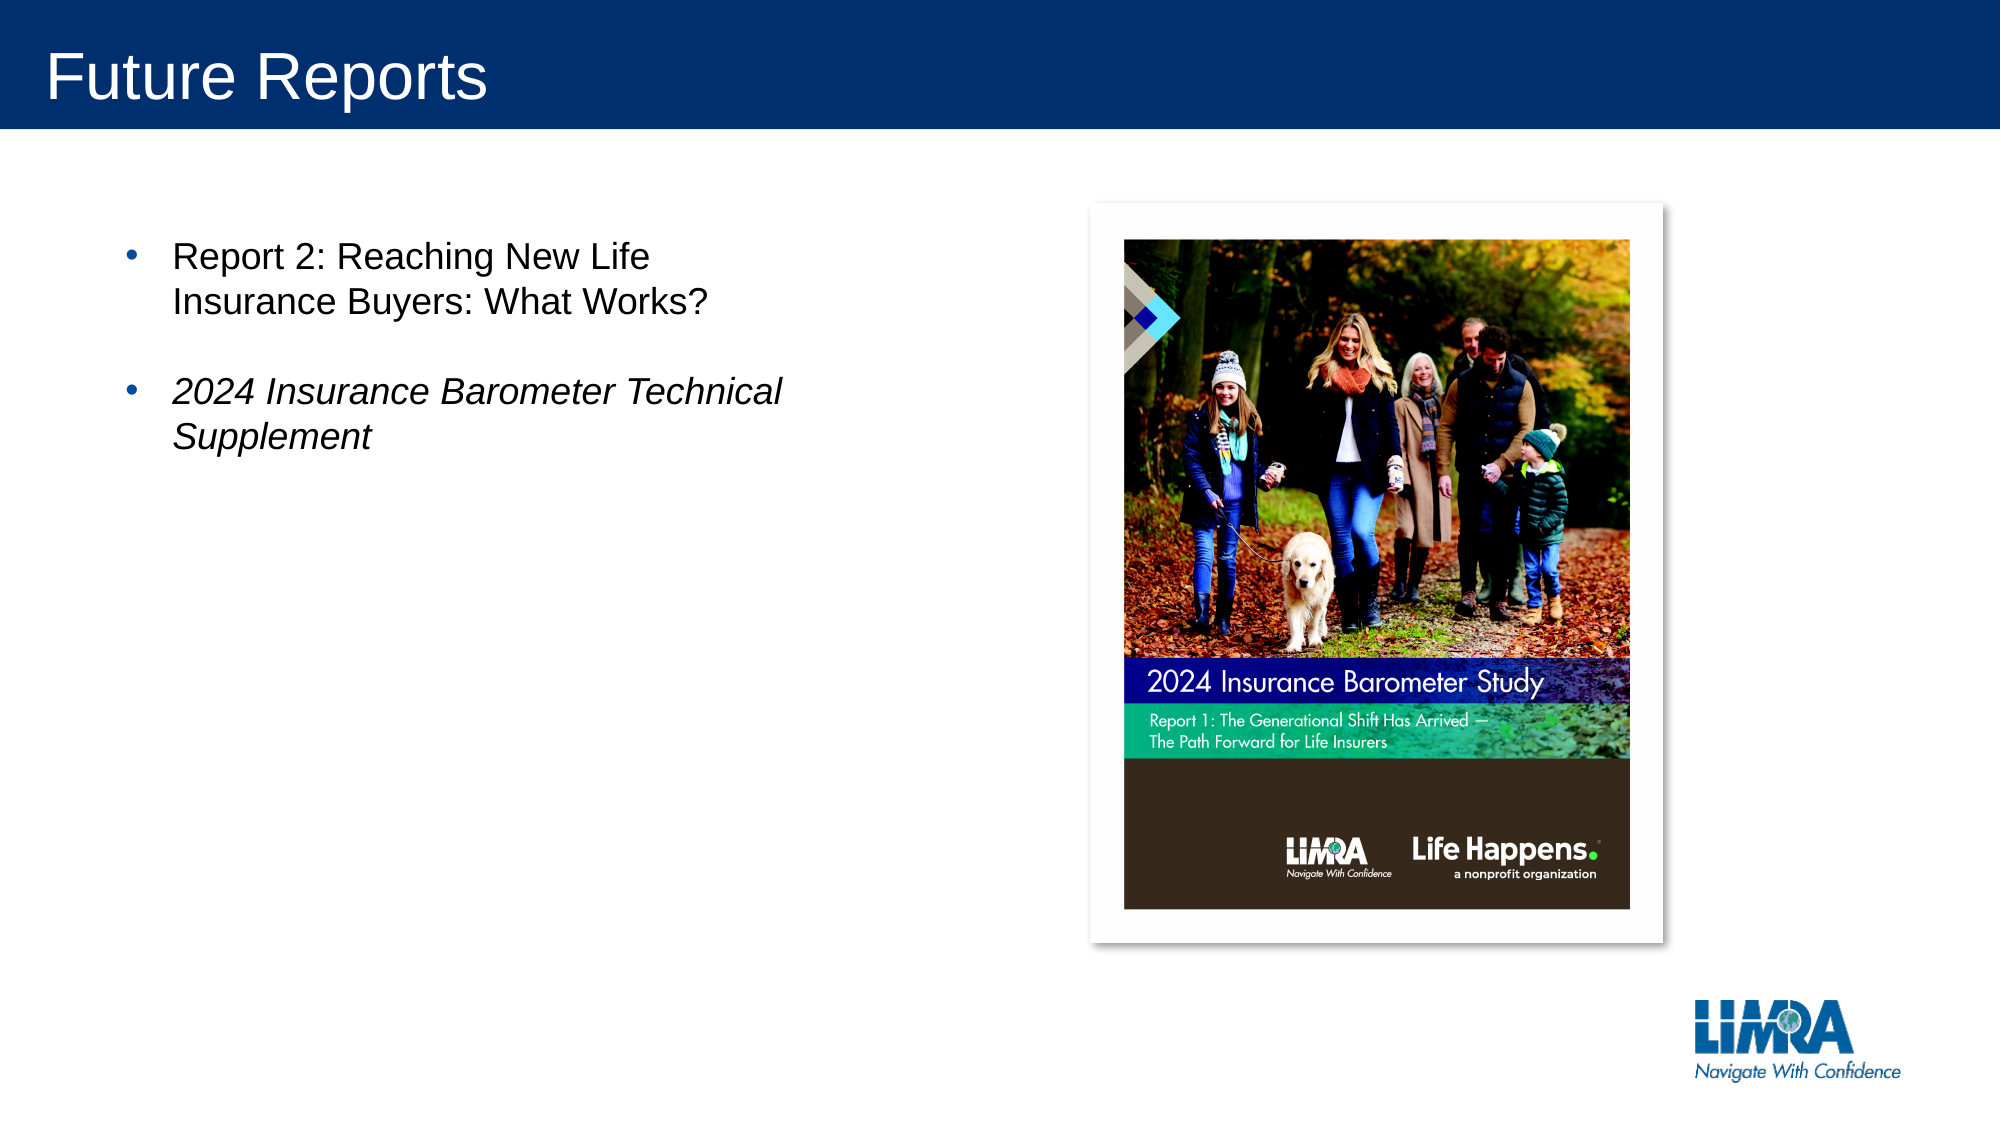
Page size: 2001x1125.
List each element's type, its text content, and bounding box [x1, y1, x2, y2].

picture [1090, 202, 1663, 943]
title Future Reports [0, 0, 2000, 146]
picture [1693, 998, 1902, 1084]
text_box Report 2: Reaching New Life Insurance Buyers: What Works? 2024 Insurance Barometer Technical Supplement [110, 224, 802, 465]
